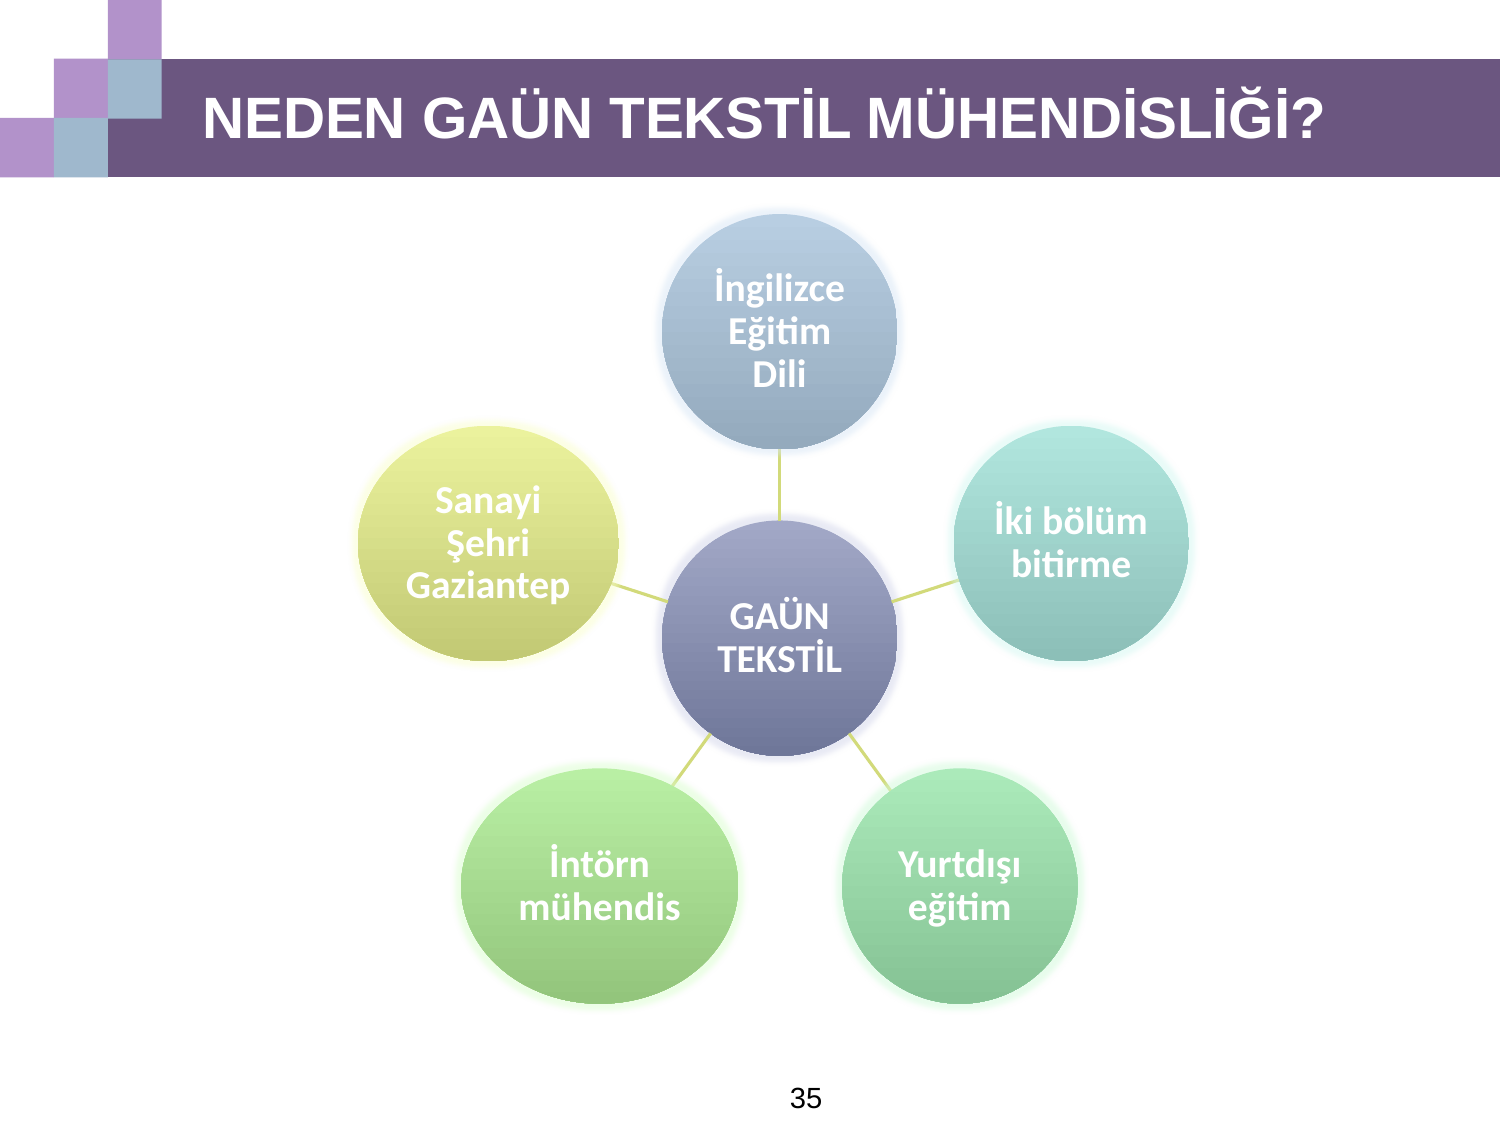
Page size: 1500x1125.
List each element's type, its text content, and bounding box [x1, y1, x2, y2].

slide_number 35 [487, 1072, 838, 1125]
title NEDEN GAÜN TEKSTİL MÜHENDİSLİĞİ? [187, 74, 1401, 156]
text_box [70, 210, 1477, 1008]
